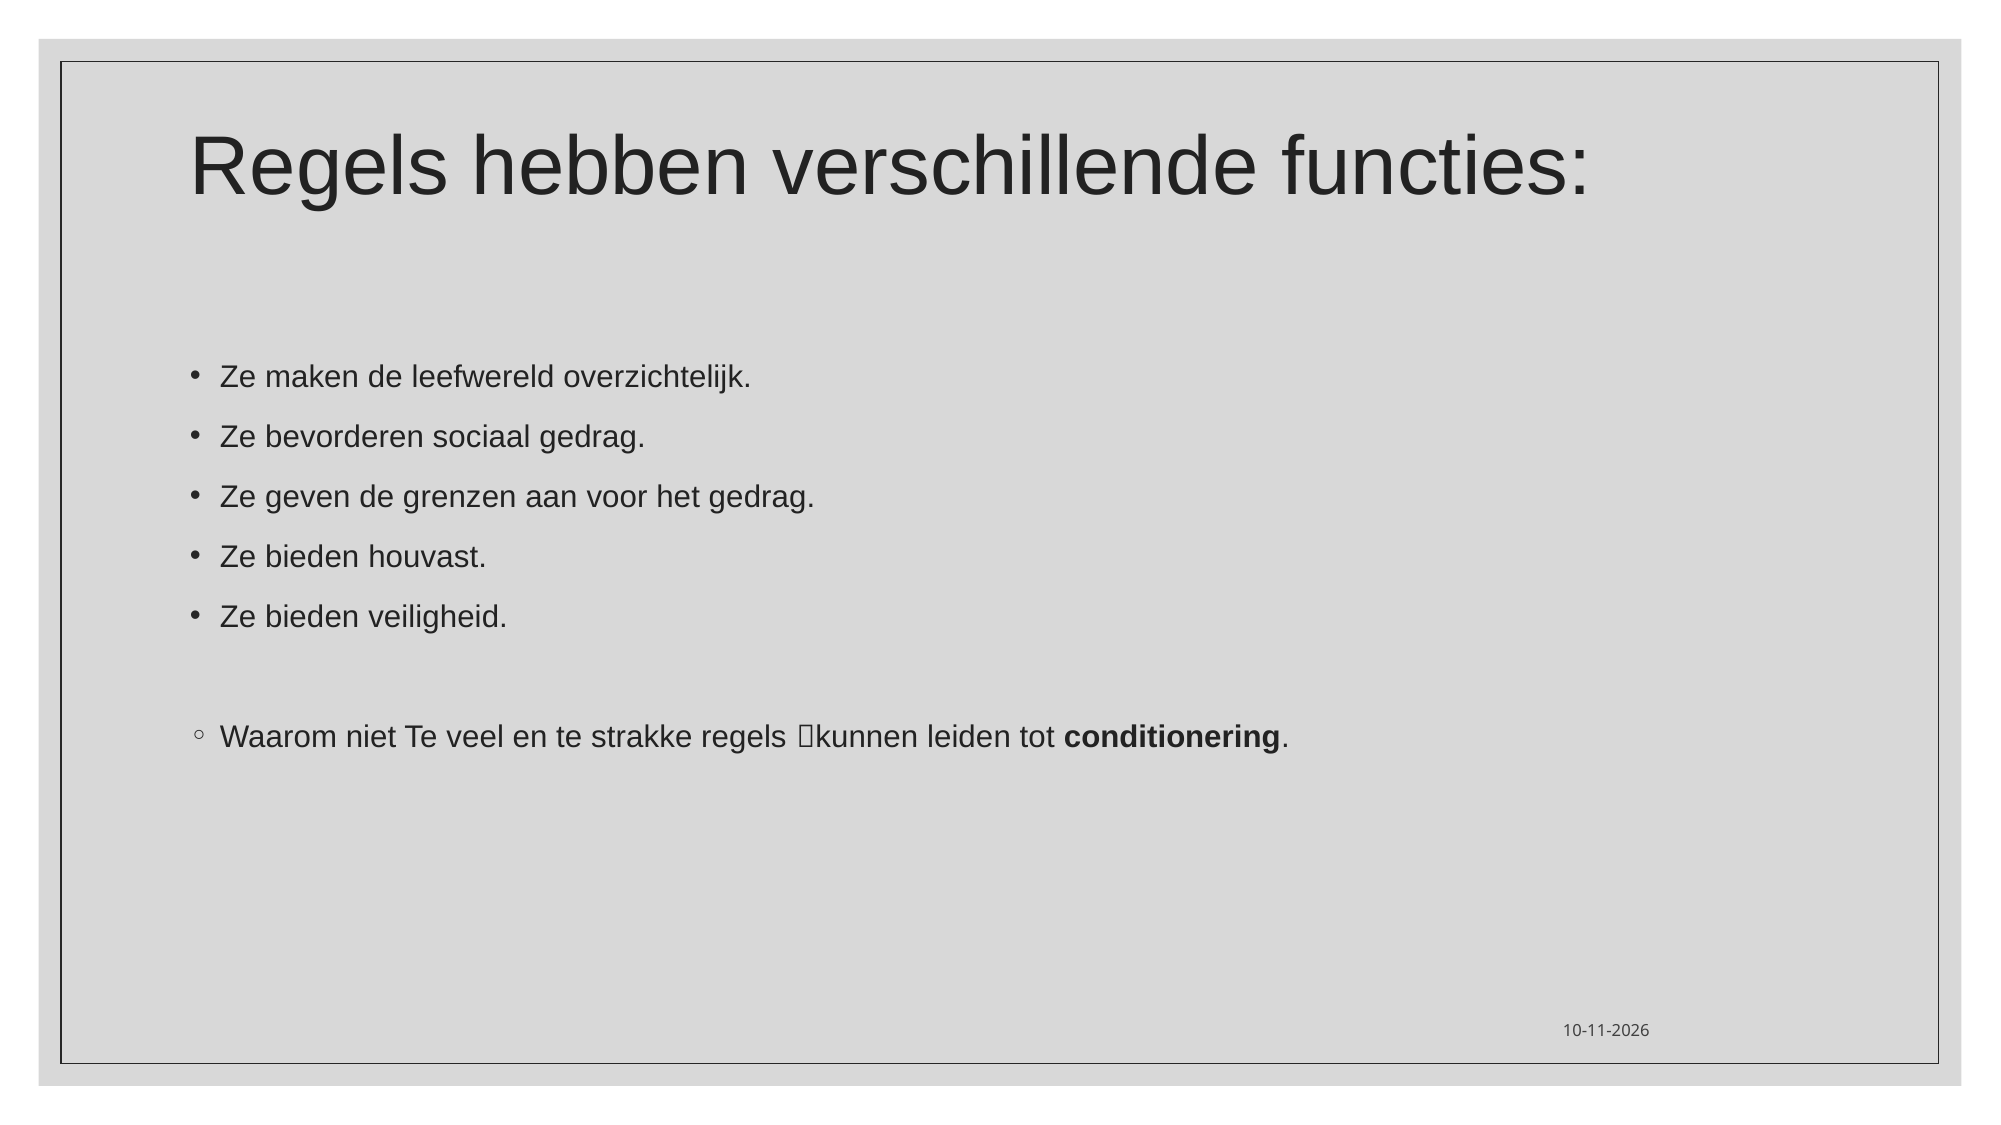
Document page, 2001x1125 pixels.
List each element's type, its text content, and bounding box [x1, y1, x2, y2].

list Ze maken de leefwereld overzichtelijk. Ze bevorderen sociaal gedrag. Ze geven de grenzen aan voor het gedrag. Ze bieden houvast. Ze bieden veiligheid. Waarom niet Te veel en te strakke regels kunnen leiden tot conditionering. [174, 345, 1825, 977]
title Regels hebben verschillende functies: [174, 105, 1825, 331]
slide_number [1190, 990, 1665, 1050]
